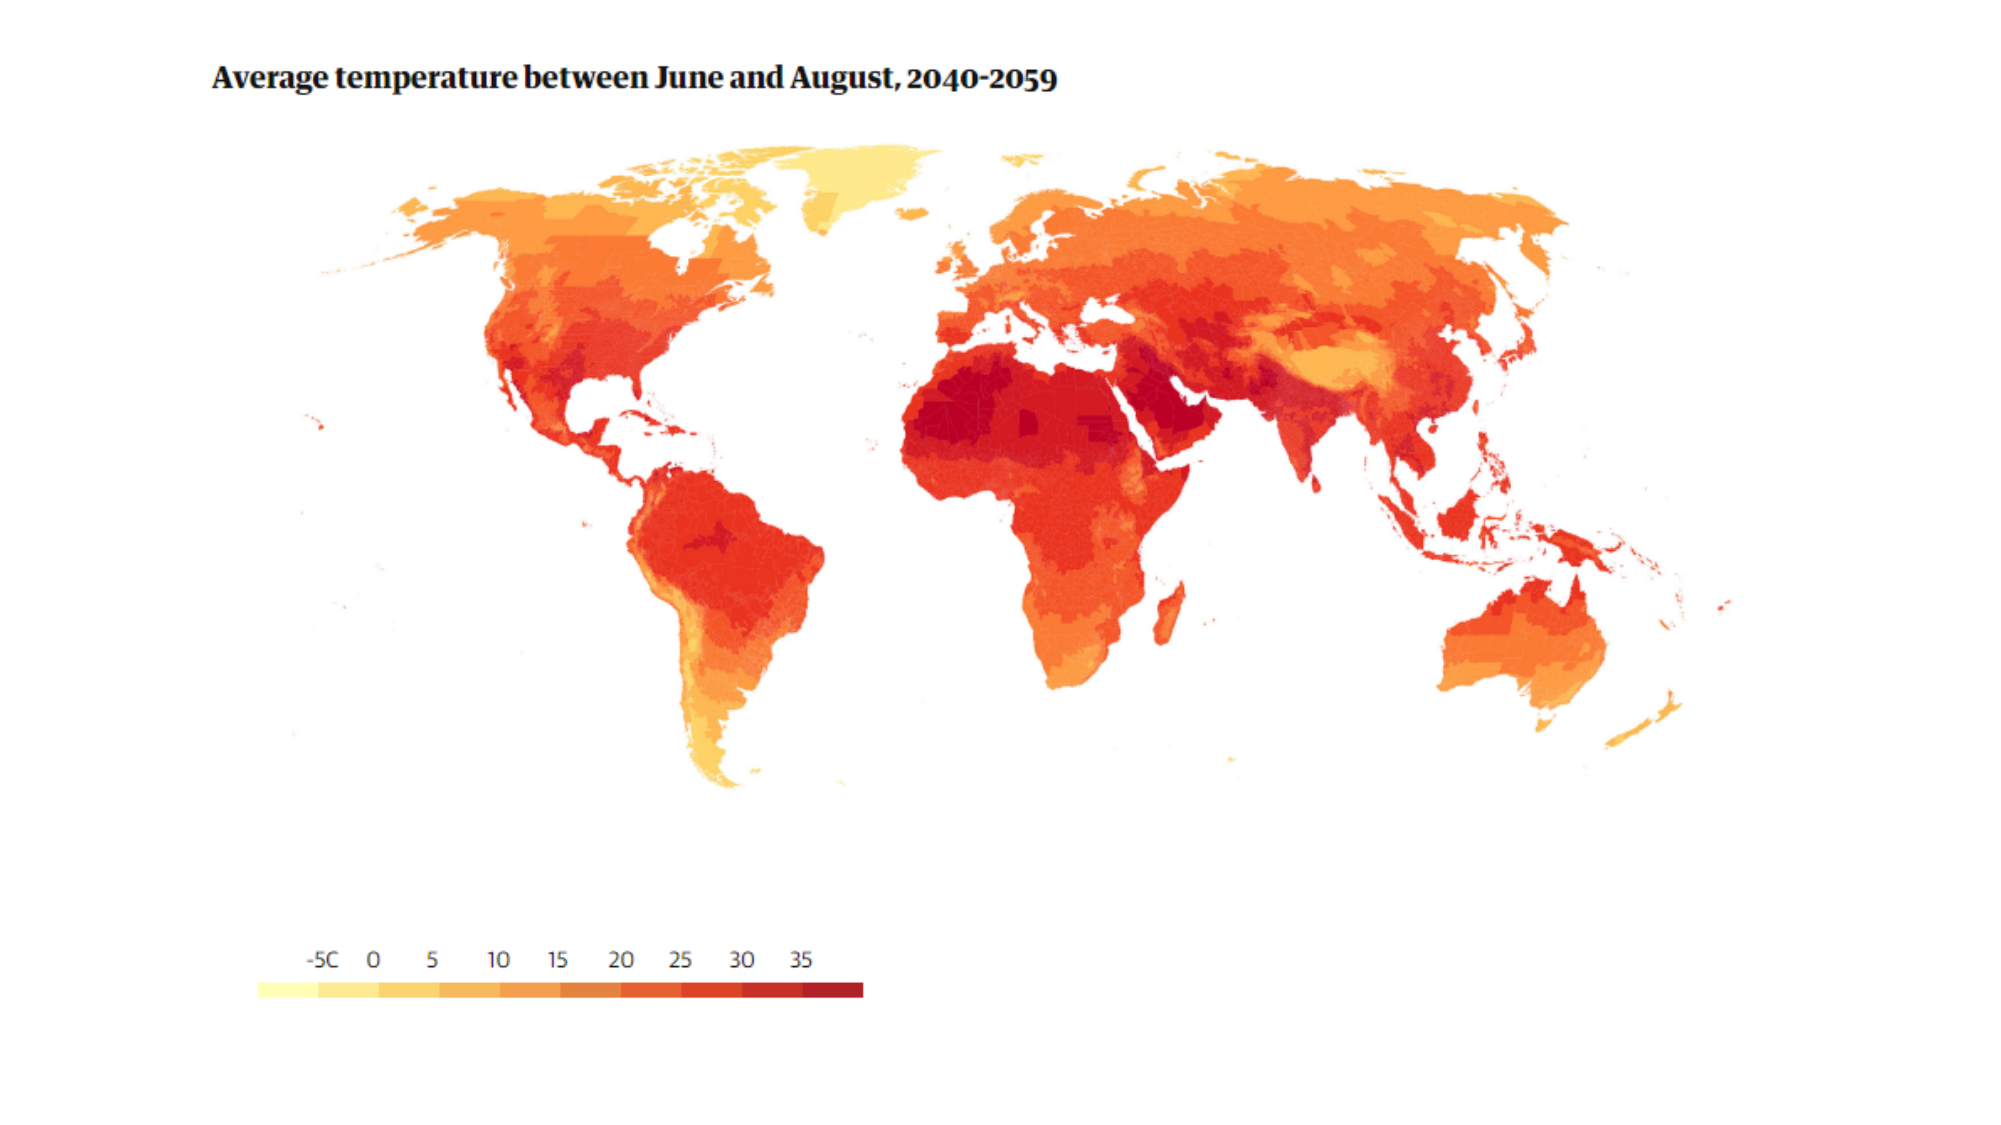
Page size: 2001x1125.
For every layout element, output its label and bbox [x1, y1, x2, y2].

picture [164, 48, 1743, 1020]
